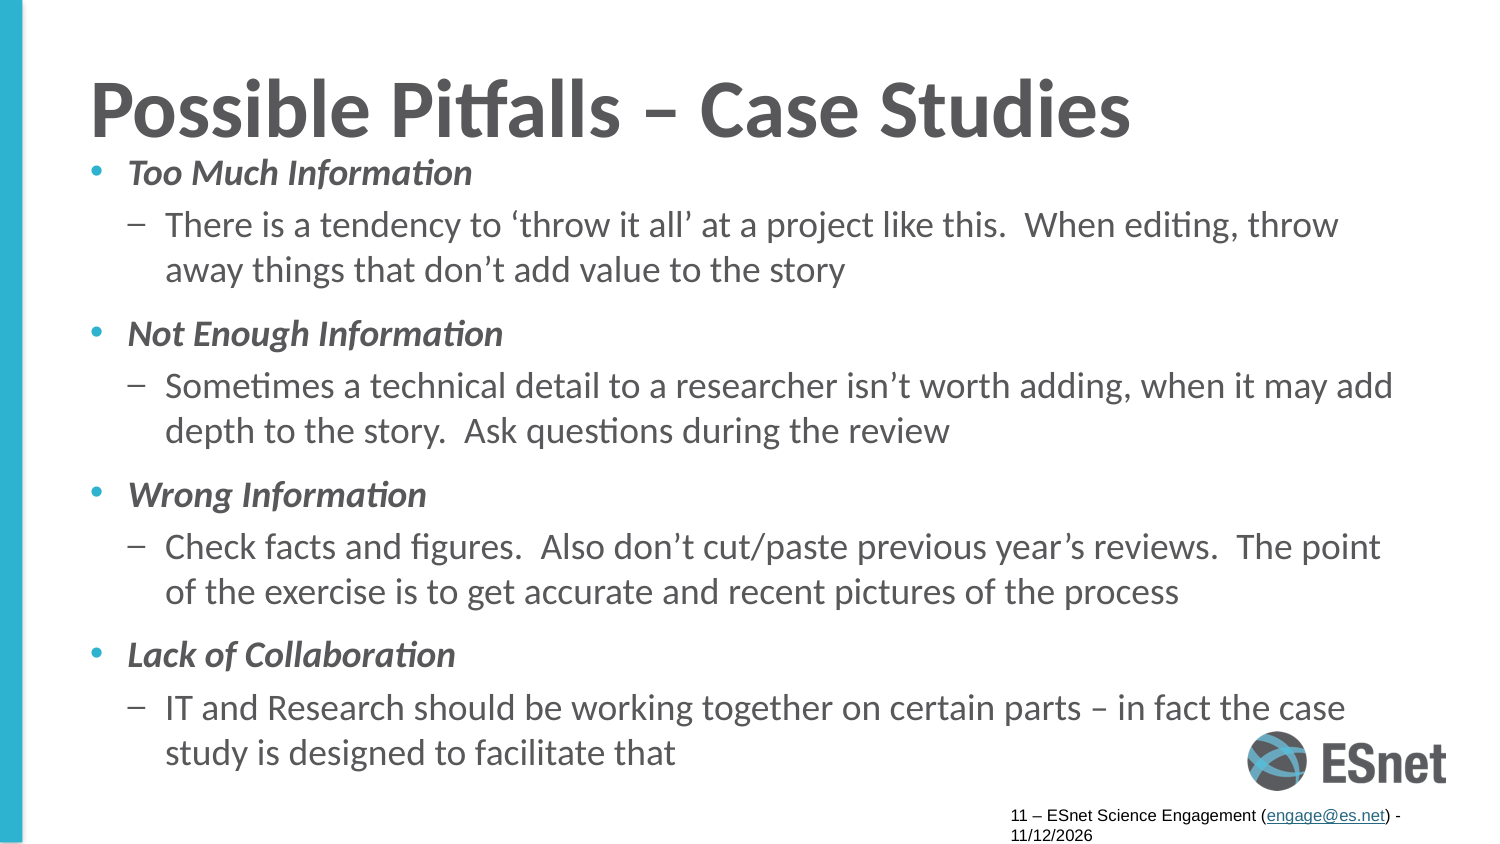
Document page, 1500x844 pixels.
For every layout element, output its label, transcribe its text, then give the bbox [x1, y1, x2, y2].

list Too Much Information There is a tendency to ‘throw it all’ at a project like this. When editing, throw away things that don’t add value to the story Not Enough Information Sometimes a technical detail to a researcher isn’t worth adding, when it may add depth to the story. Ask questions during the review Wrong Information Check facts and figures. Also don’t cut/paste previous year’s reviews. The point of the exercise is to get accurate and recent pictures of the process Lack of Collaboration IT and Research should be working together on certain parts – in fact the case study is designed to facilitate that [75, 140, 1425, 748]
picture [1247, 731, 1446, 791]
title Possible Pitfalls – Case Studies [75, 33, 1425, 140]
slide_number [995, 813, 1485, 837]
